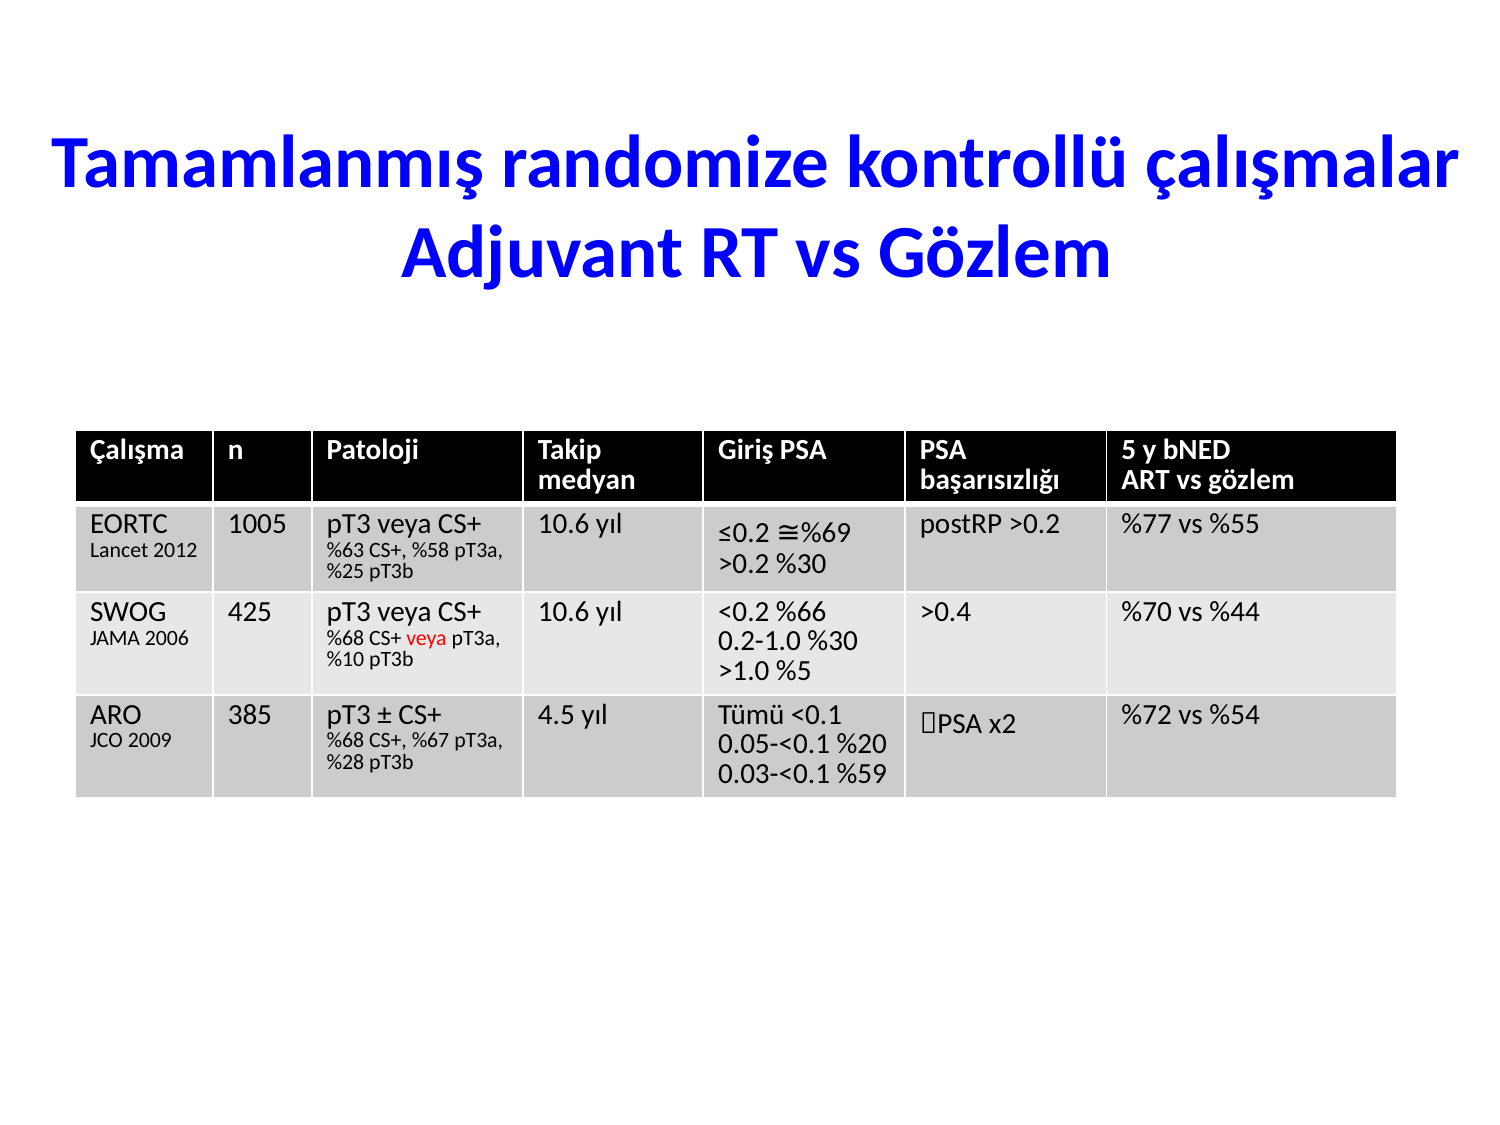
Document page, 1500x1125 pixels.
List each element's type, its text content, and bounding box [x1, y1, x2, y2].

table_header 5 y bNED ART vs gözlem [1107, 431, 1396, 501]
table_header n [214, 431, 311, 501]
table_cell %72 vs %54 [1107, 696, 1396, 797]
table_cell postRP >0.2 [906, 507, 1106, 591]
table_cell pT3 veya CS+ %68 CS+ veya pT3a, %10 pT3b [313, 593, 522, 694]
table_header Giriş PSA [704, 431, 904, 501]
table_cell >0.4 [906, 593, 1106, 694]
table_cell 10.6 yıl [524, 593, 702, 694]
table_header Takip medyan [524, 431, 702, 501]
table_cell SWOG JAMA 2006 [76, 593, 212, 694]
table_cell 425 [214, 593, 311, 694]
table_cell 1005 [214, 507, 311, 591]
table_cell %70 vs %44 [1107, 593, 1396, 694]
table_cell %77 vs %55 [1107, 507, 1396, 591]
table_header PSA başarısızlığı [906, 431, 1106, 501]
table_cell ARO JCO 2009 [76, 696, 212, 797]
table_cell pT3 veya CS+ %63 CS+, %58 pT3a, %25 pT3b [313, 507, 522, 591]
table_cell ≤0.2 ≅%69 >0.2 %30 [704, 507, 904, 591]
table_cell <0.2 %66 0.2-1.0 %30 >1.0 %5 [704, 593, 904, 694]
table_cell 10.6 yıl [524, 507, 702, 591]
table_cell 4.5 yıl [524, 696, 702, 797]
table_cell PSA x2 [906, 696, 1106, 797]
table_cell 385 [214, 696, 311, 797]
table_cell EORTC Lancet 2012 [76, 507, 212, 591]
table_cell Tümü <0.1 0.05-<0.1 %20 0.03-<0.1 %59 [704, 696, 904, 797]
table_header Patoloji [313, 431, 522, 501]
table_cell pT3 ± CS+ %68 CS+, %67 pT3a, %28 pT3b [313, 696, 522, 797]
title Tamamlanmış randomize kontrollü çalışmalar Adjuvant RT vs Gözlem [14, 109, 1500, 297]
table_header Çalışma [76, 431, 212, 501]
